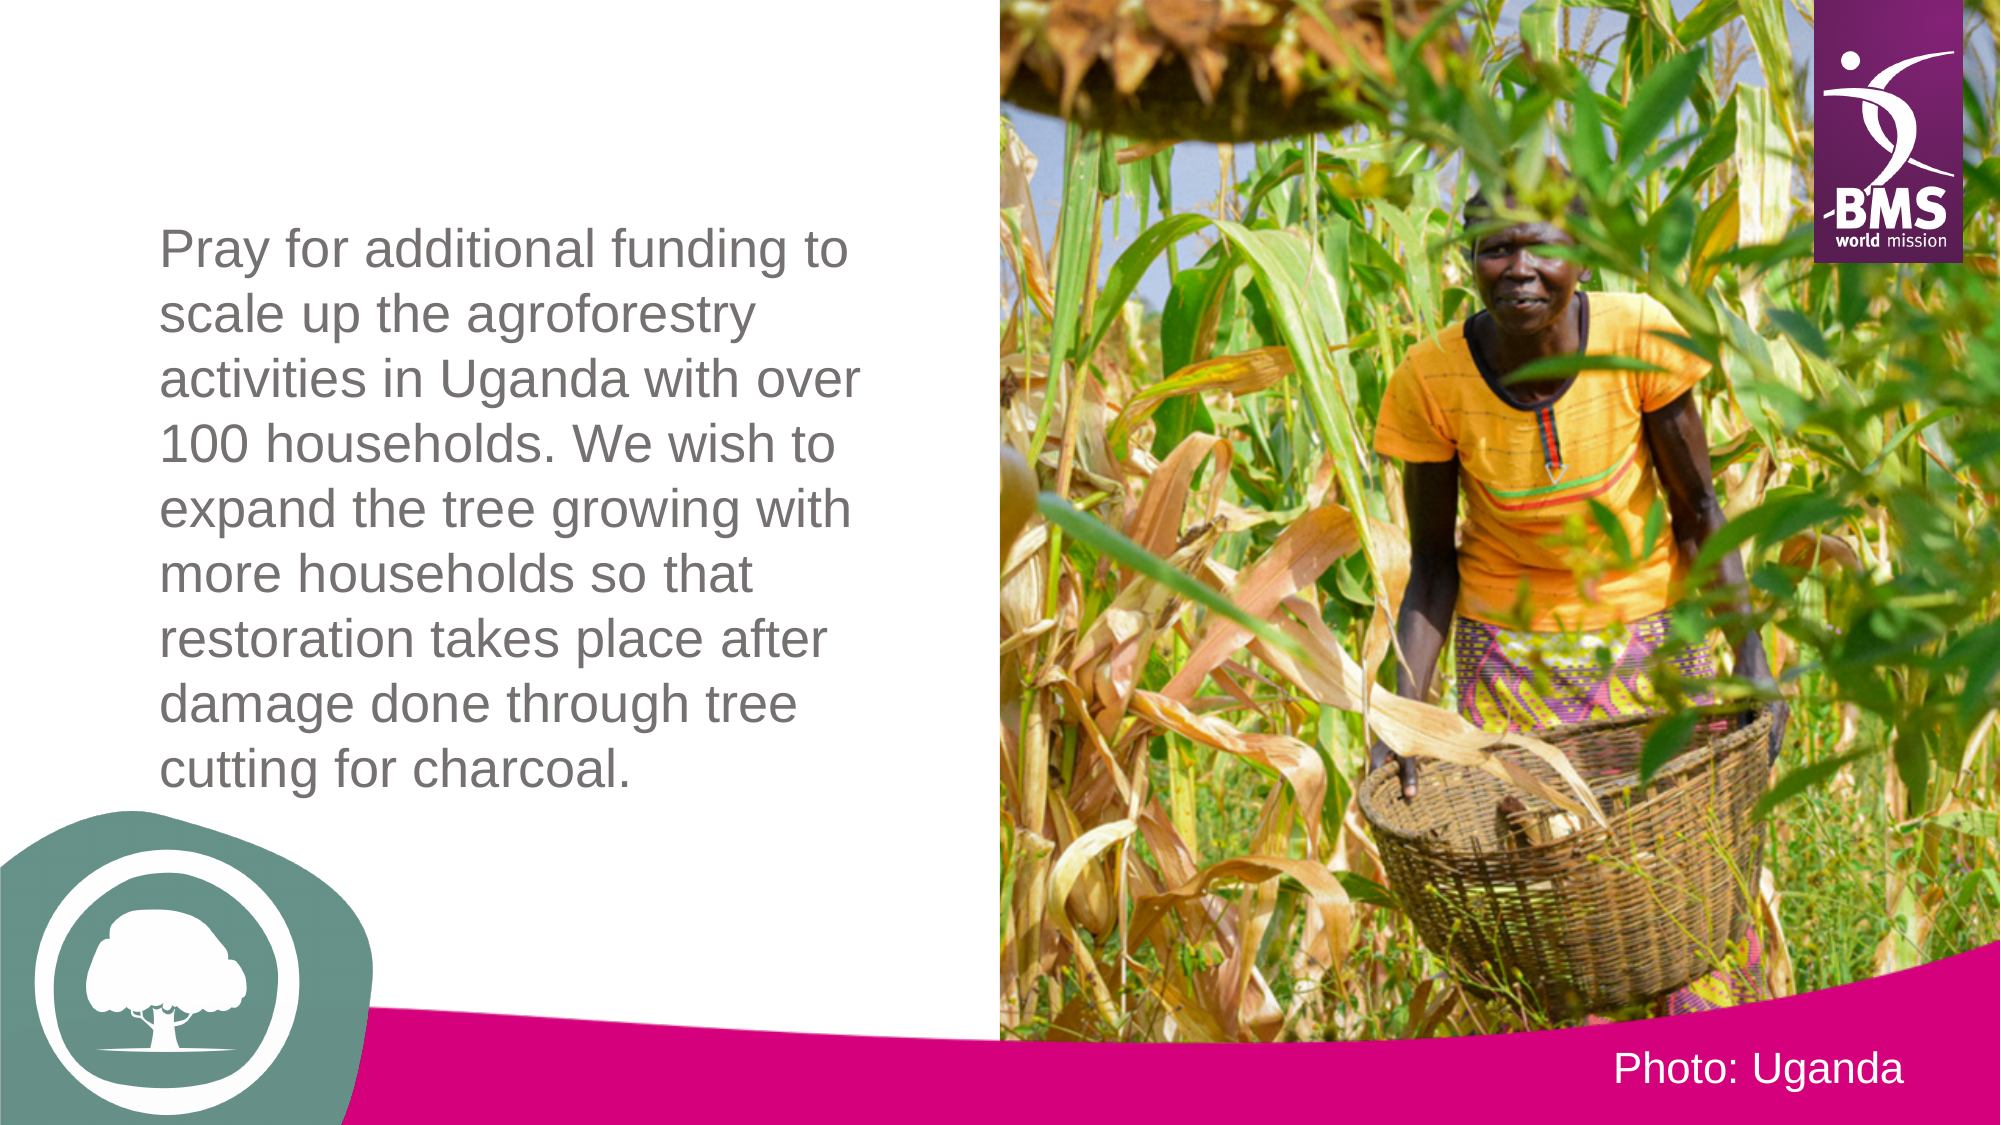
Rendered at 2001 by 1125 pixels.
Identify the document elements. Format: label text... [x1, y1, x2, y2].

picture [0, 0, 2000, 1125]
list Pray for additional funding to scale up the agroforestry activities in Uganda with over 100 households. We wish to expand the tree growing with more households so that restoration takes place after damage done through tree cutting for charcoal. [144, 205, 961, 920]
